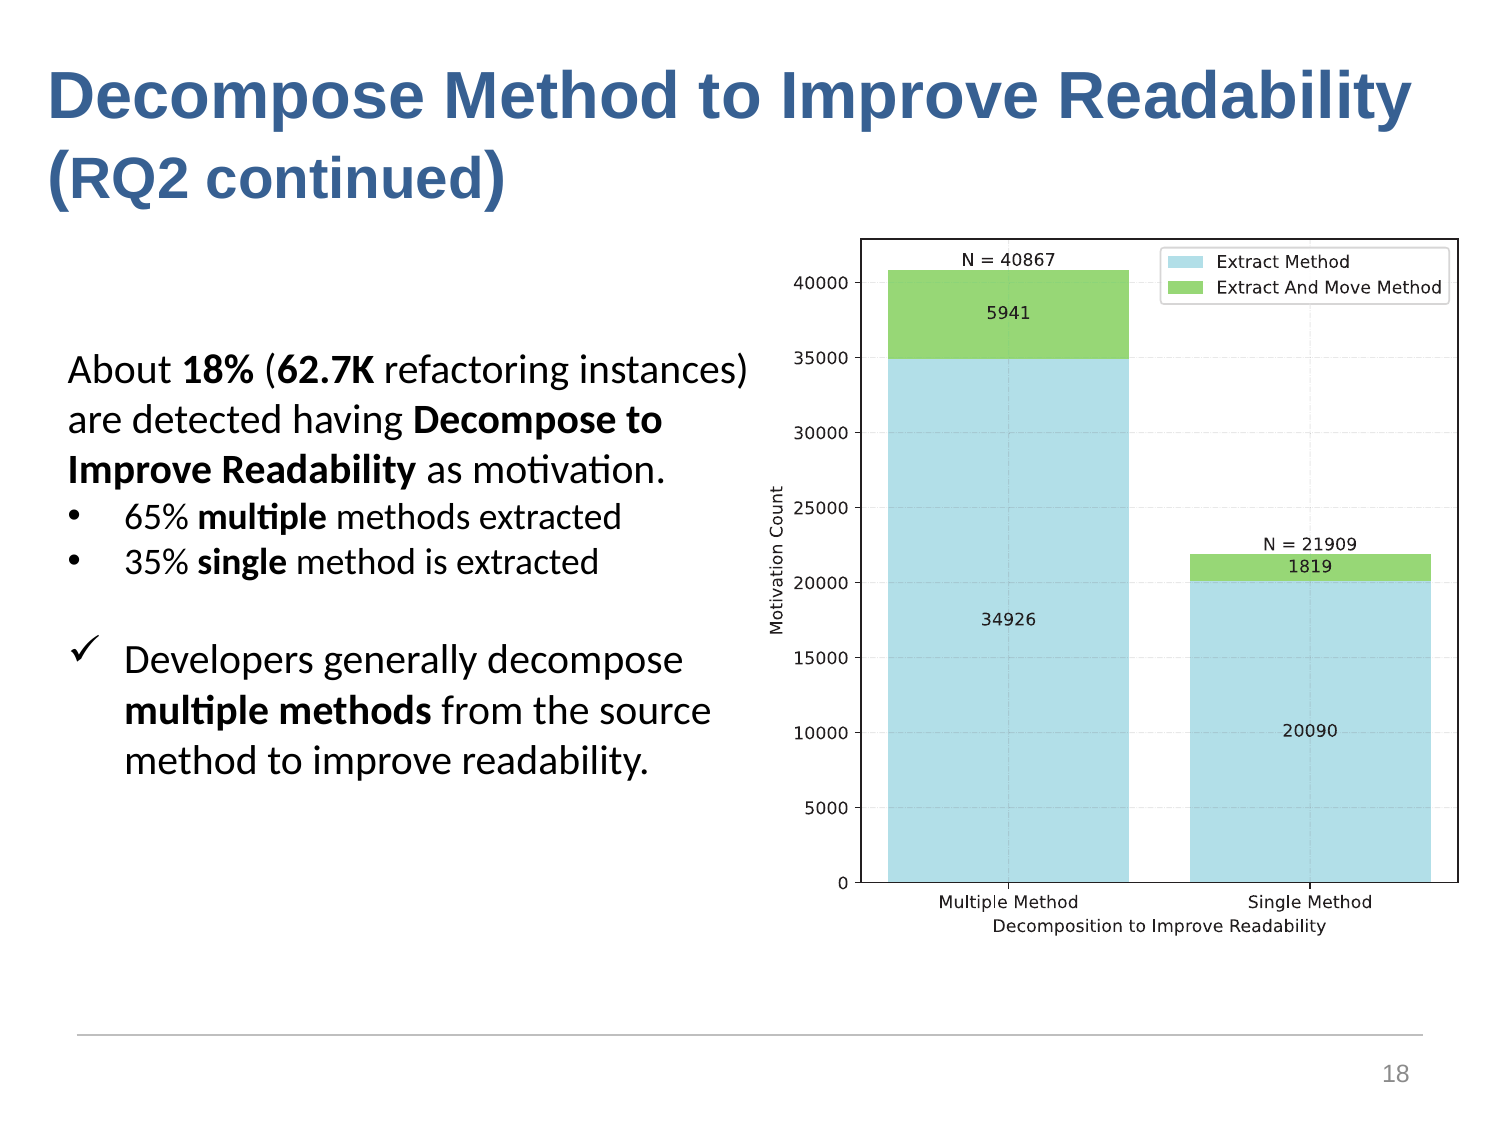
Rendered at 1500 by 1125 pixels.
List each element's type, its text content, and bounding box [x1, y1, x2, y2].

title Decompose Method to Improve Readability (RQ2 continued) [32, 44, 1458, 232]
picture [768, 233, 1466, 941]
text_box About 18% (62.7K refactoring instances) are detected having Decompose to Improve Readability as motivation. 65% multiple methods extracted 35% single method is extracted Developers generally decompose multiple methods from the source method to improve readability. [53, 334, 763, 835]
slide_number 18 [1074, 1042, 1425, 1103]
